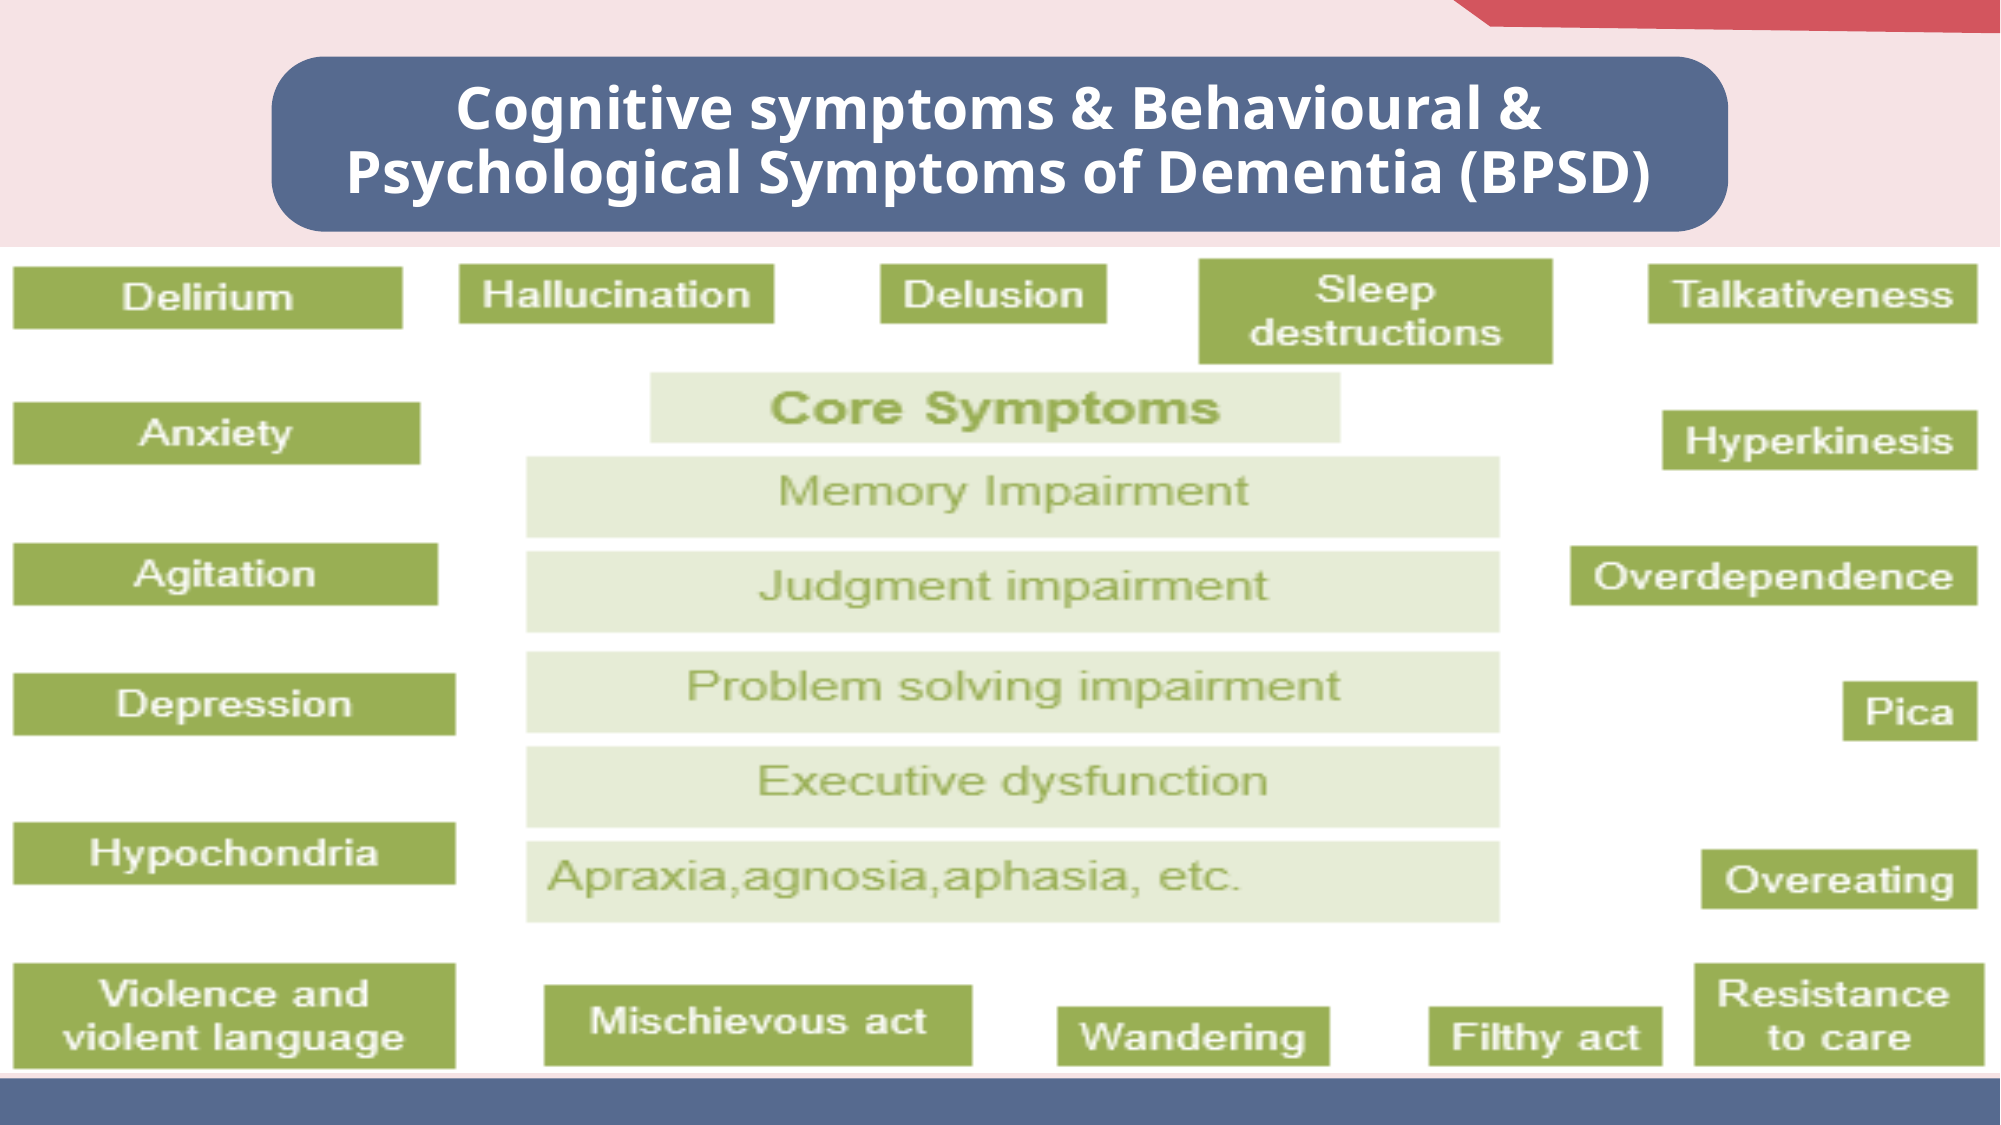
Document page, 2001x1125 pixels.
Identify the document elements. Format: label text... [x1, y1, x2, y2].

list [0, 247, 2000, 1073]
text_box Cognitive symptoms & Behavioural & Psychological Symptoms of Dementia (BPSD) [271, 56, 1729, 232]
